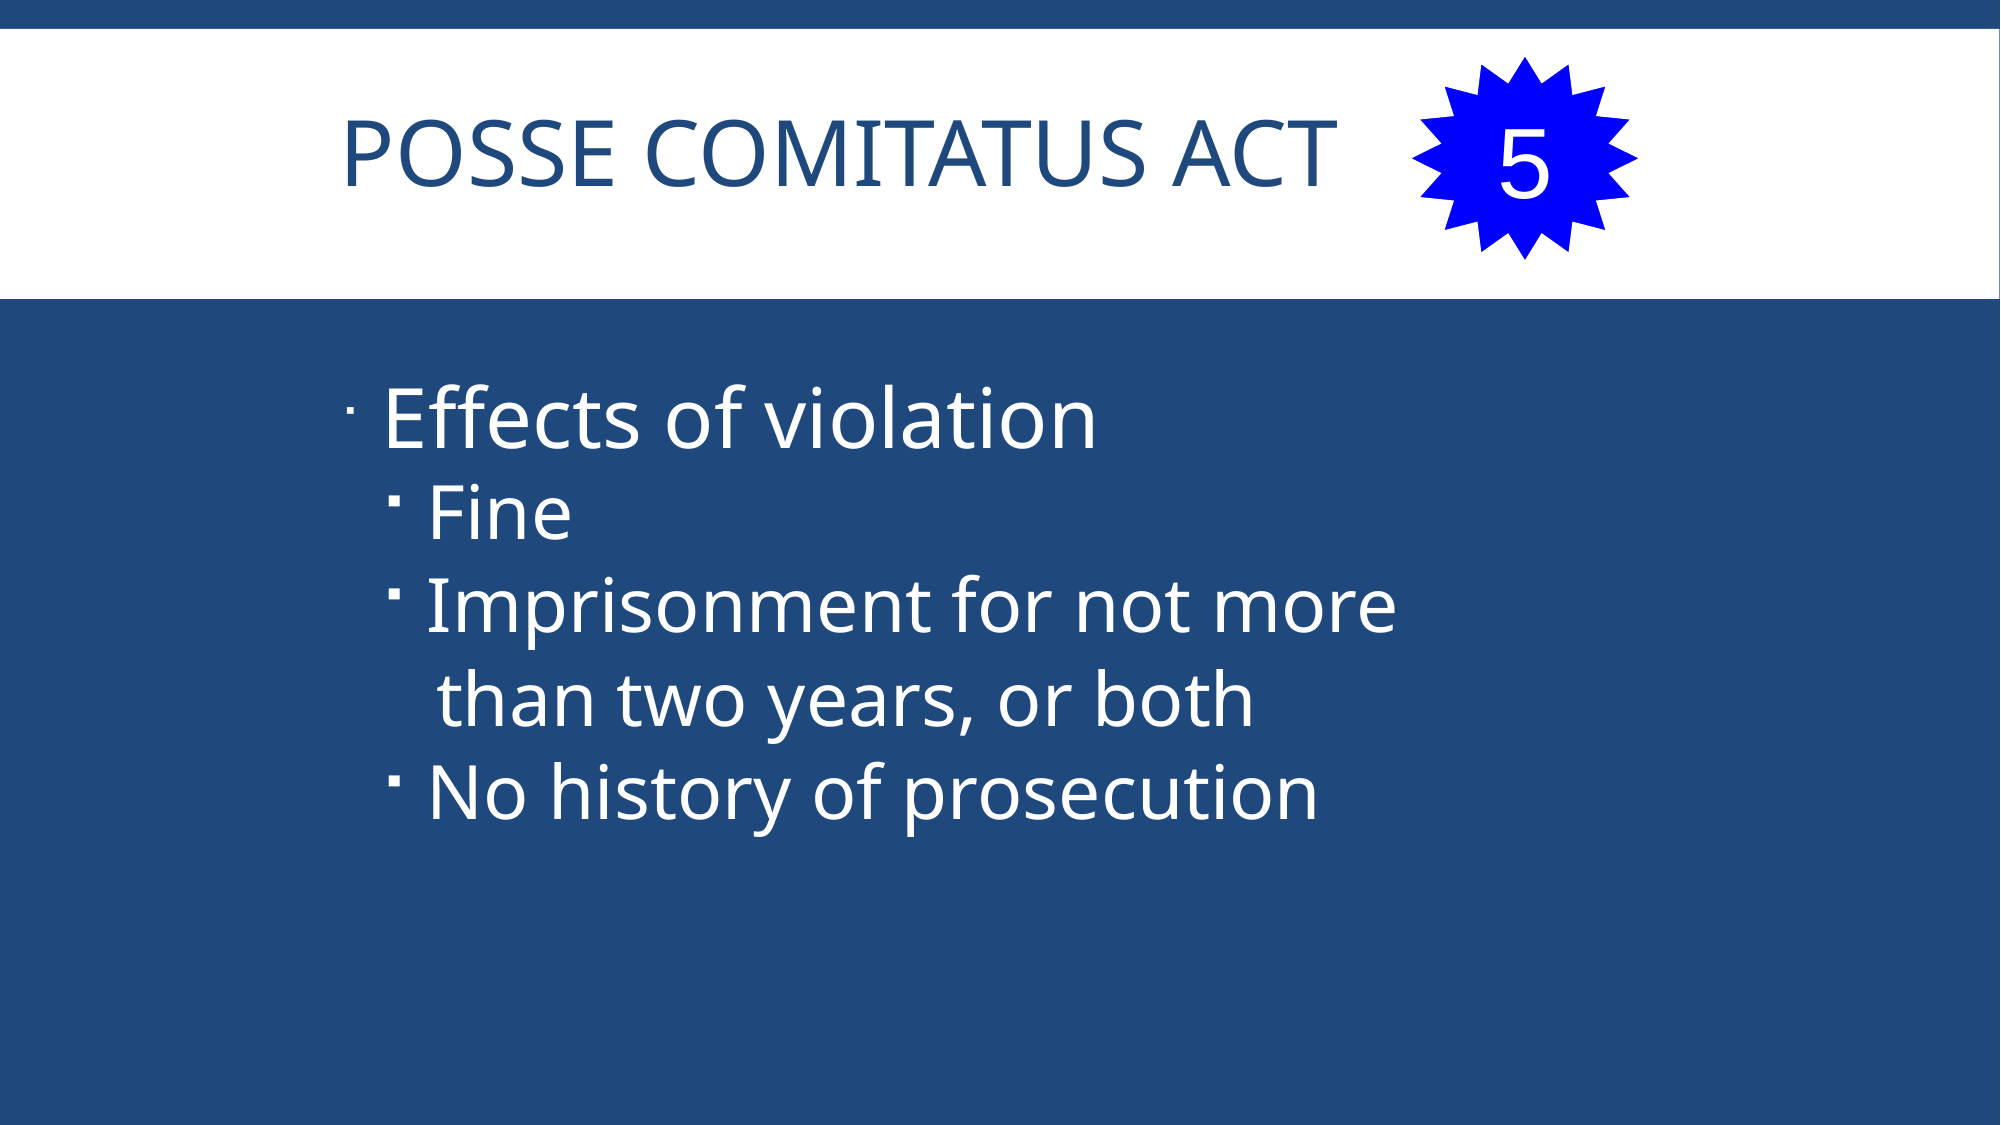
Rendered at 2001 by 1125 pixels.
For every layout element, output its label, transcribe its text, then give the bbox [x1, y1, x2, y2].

list Effects of violation Fine Imprisonment for not more than two years, or both No history of prosecution [324, 368, 1725, 1125]
text_box 5 [1406, 52, 1644, 265]
title Posse Comitatus Act [324, 70, 1363, 246]
